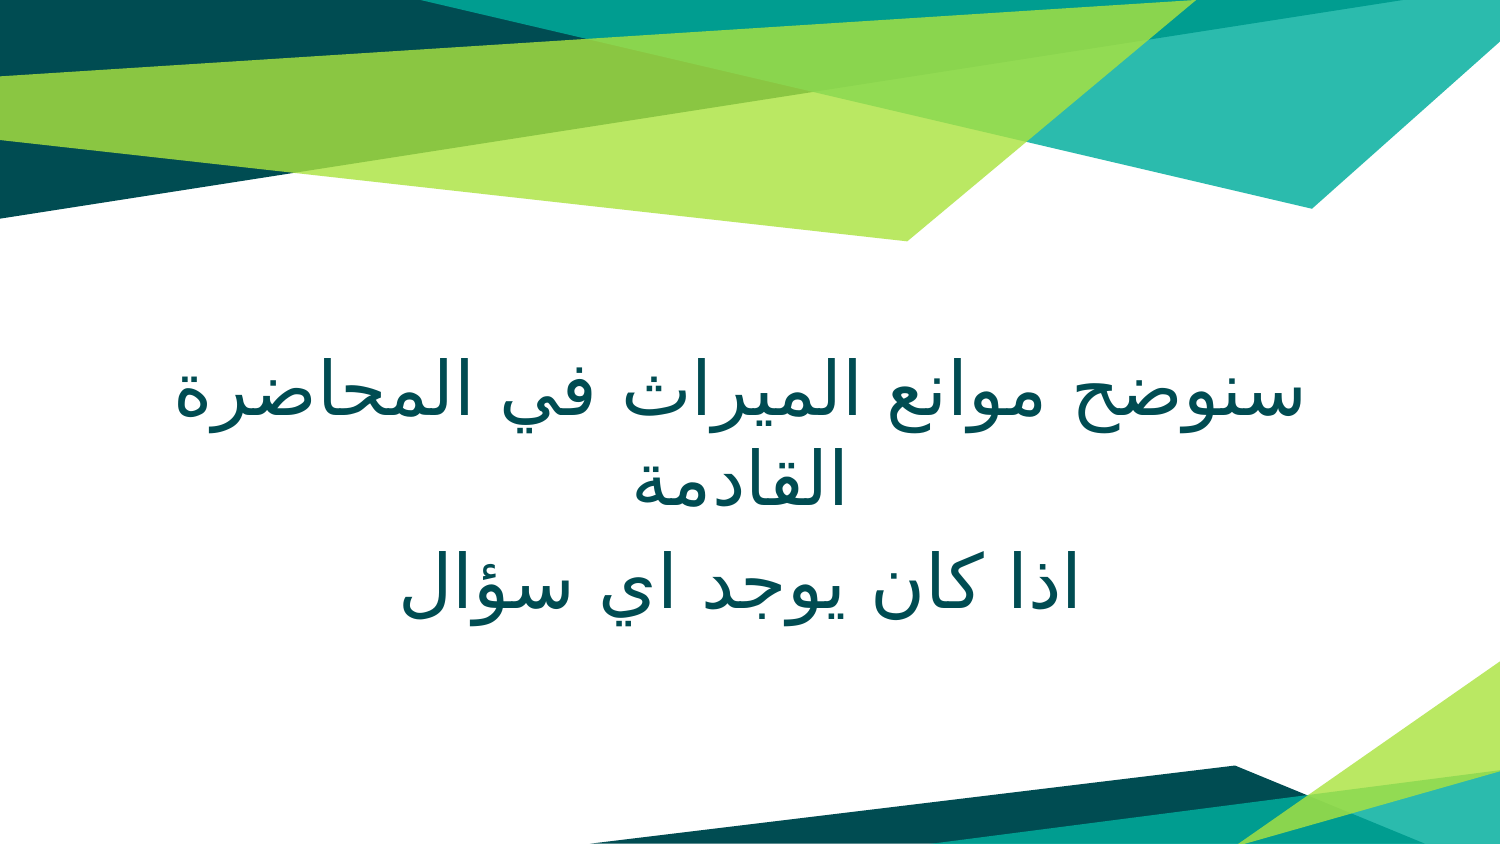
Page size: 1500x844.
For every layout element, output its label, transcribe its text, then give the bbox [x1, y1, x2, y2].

list سنوضح موانع الميراث في المحاضرة القادمة اذا كان يوجد اي سؤال شكرا لإصغائكم [145, 325, 1336, 809]
